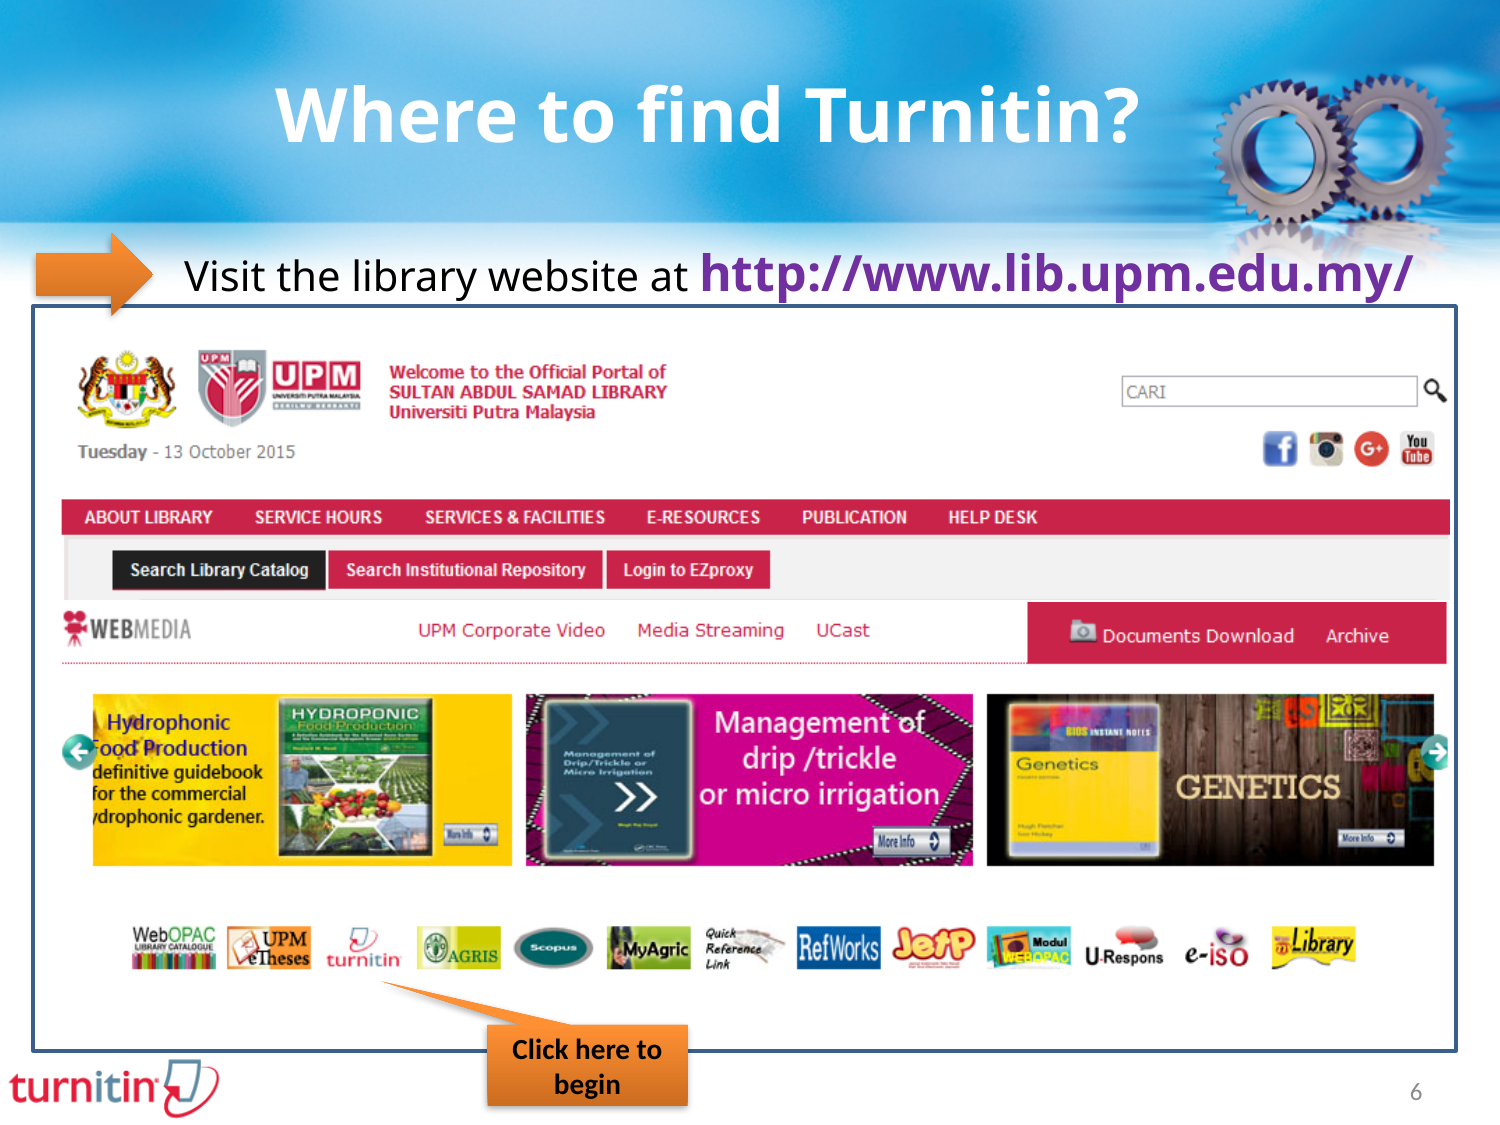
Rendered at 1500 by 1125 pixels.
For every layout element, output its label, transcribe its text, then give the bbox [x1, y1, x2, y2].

slide_number 6 [1087, 1060, 1438, 1121]
text_box [36, 232, 154, 317]
picture [0, 0, 1500, 1125]
text_box Visit the library website at http://www.lib.upm.edu.my/ [169, 233, 1429, 309]
text_box [31, 304, 1458, 1053]
text_box Click here to begin [487, 1017, 688, 1106]
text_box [61, 337, 1451, 1009]
title Where to find Turnitin? [37, 0, 1175, 225]
